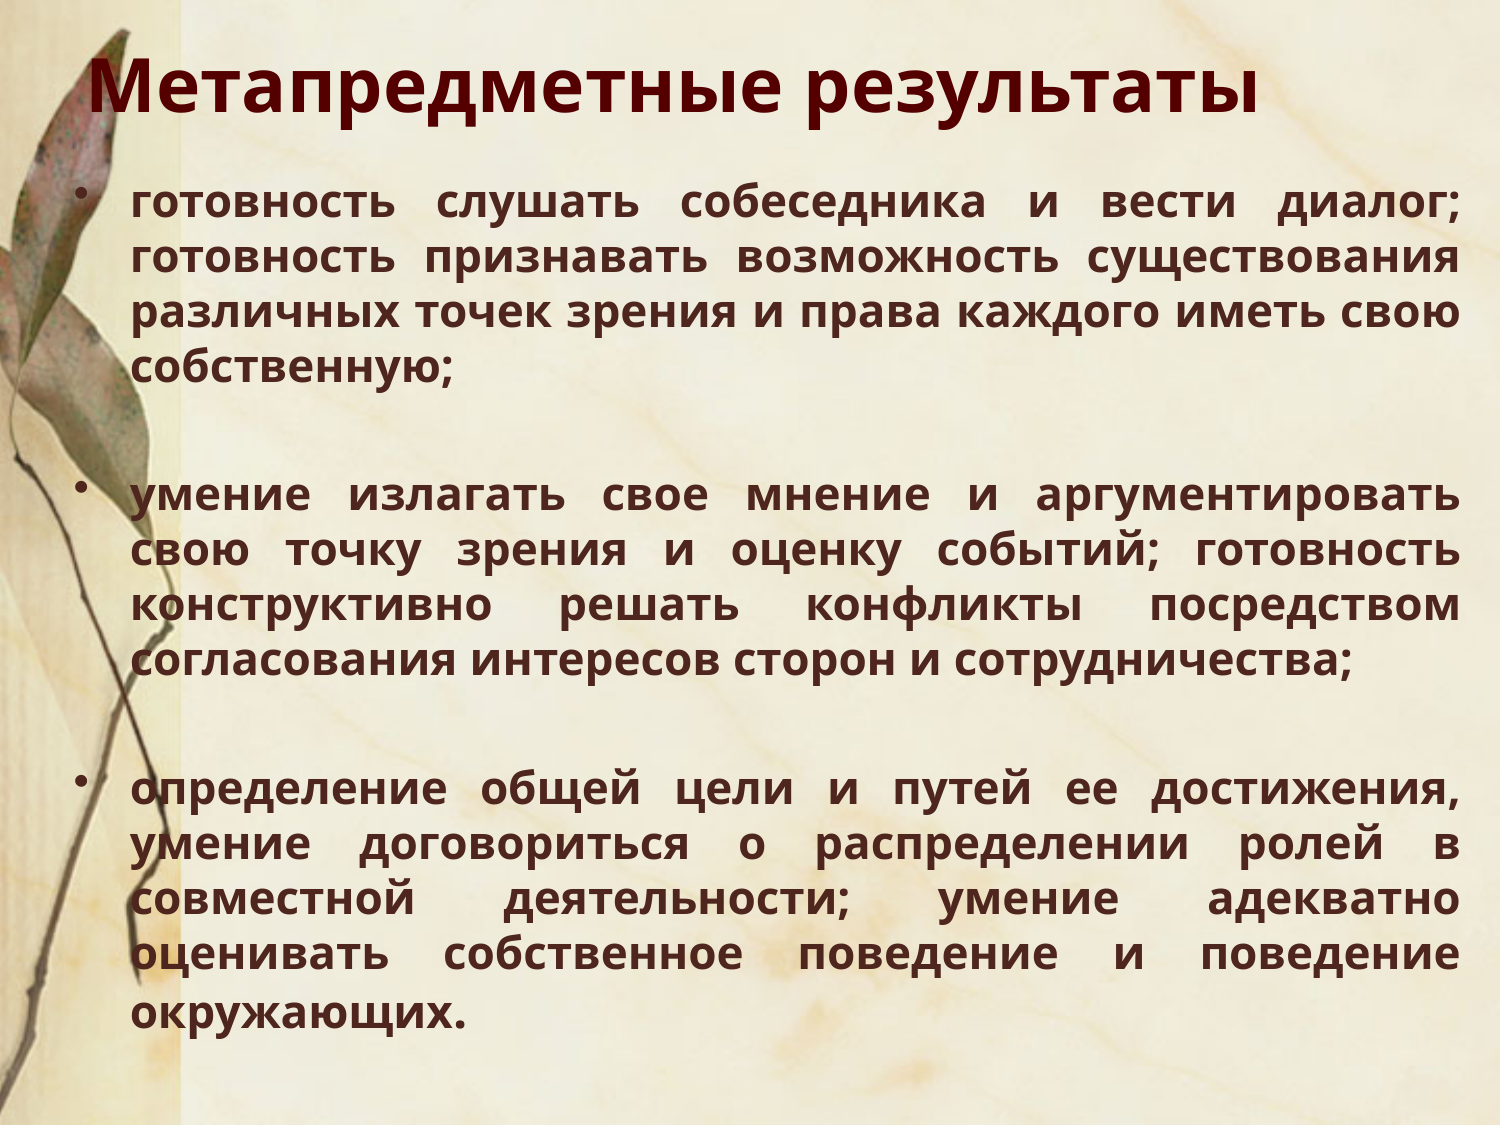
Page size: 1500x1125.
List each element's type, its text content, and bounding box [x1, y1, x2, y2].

list готовность слушать собеседника и вести диалог; готовность признавать возможность существования различных точек зрения и права каждого иметь свою собственную; умение излагать свое мнение и аргументировать свою точку зрения и оценку событий; готовность конструктивно решать конфликты посредством согласования интересов сторон и сотрудничества; определение общей цели и путей ее достижения, умение договориться о распределении ролей в совместной деятельности; умение адекватно оценивать собственное поведение и поведение окружающих. [58, 163, 1477, 947]
picture [0, 0, 1500, 1125]
title Метапредметные результаты [70, 0, 1407, 163]
